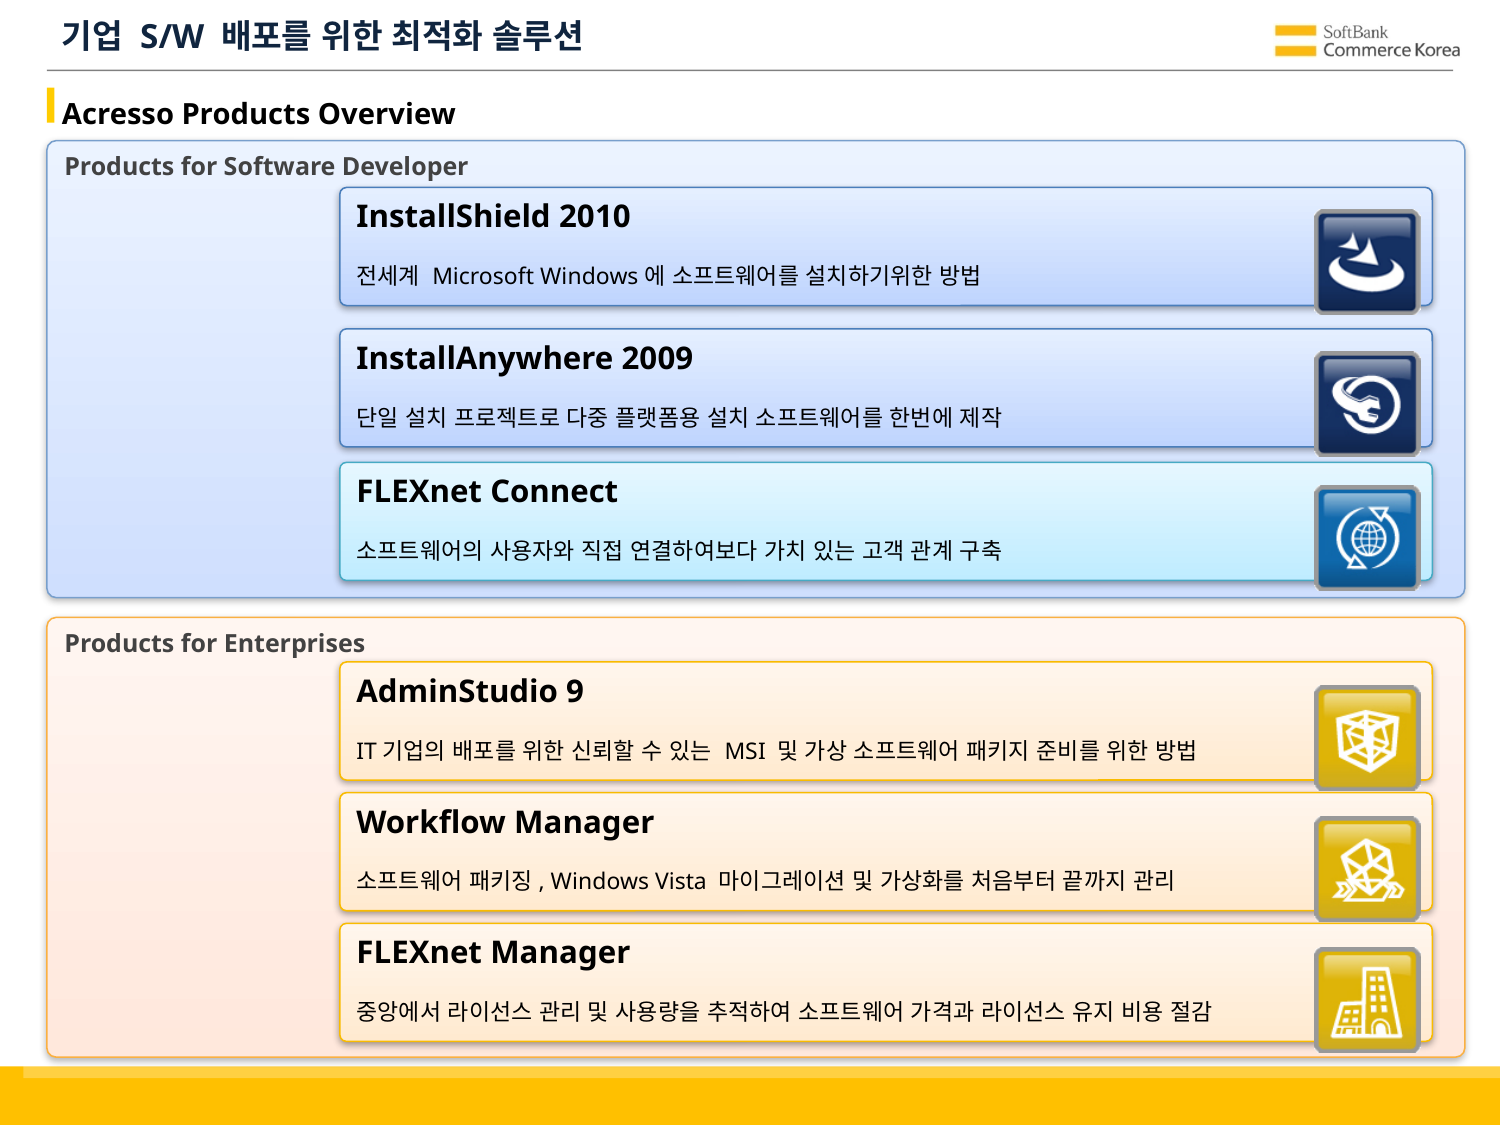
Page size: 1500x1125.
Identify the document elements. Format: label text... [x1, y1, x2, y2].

text_box FLEXnet Manager 중앙에서 라이선스 관리 및 사용량을 추적하여 소프트웨어 가격과 라이선스 유지 비용 절감 [339, 922, 1434, 1043]
text_box FLEXnet Connect 소프트웨어의 사용자와 직접 연결하여보다 가치 있는 고객 관계 구축 [339, 461, 1434, 582]
picture [1314, 209, 1421, 316]
picture [1314, 815, 1421, 922]
text_box InstallAnywhere 2009 단일 설치 프로젝트로 다중 플랫폼용 설치 소프트웨어를 한번에 제작 [339, 328, 1434, 448]
text_box AdminStudio 9 IT기업의 배포를 위한 신뢰할 수 있는 MSI 및 가상 소프트웨어 패키지 준비를 위한 방법 [339, 661, 1434, 781]
picture [1314, 946, 1421, 1053]
text_box [21, 127, 1500, 1080]
picture [1319, 23, 1462, 58]
list Acresso Products Overview [46, 70, 1454, 165]
picture [1314, 484, 1421, 591]
text_box Workflow Manager 소프트웨어 패키징, Windows Vista 마이그레이션 및 가상화를 처음부터 끝까지 관리 [339, 791, 1434, 912]
picture [1314, 351, 1421, 458]
picture [1314, 685, 1421, 791]
title 기업 S/W 배포를 위한 최적화 솔루션 [46, 11, 1319, 59]
text_box InstallShield 2010 전세계 Microsoft Windows에 소프트웨어를 설치하기위한 방법 [339, 186, 1434, 307]
